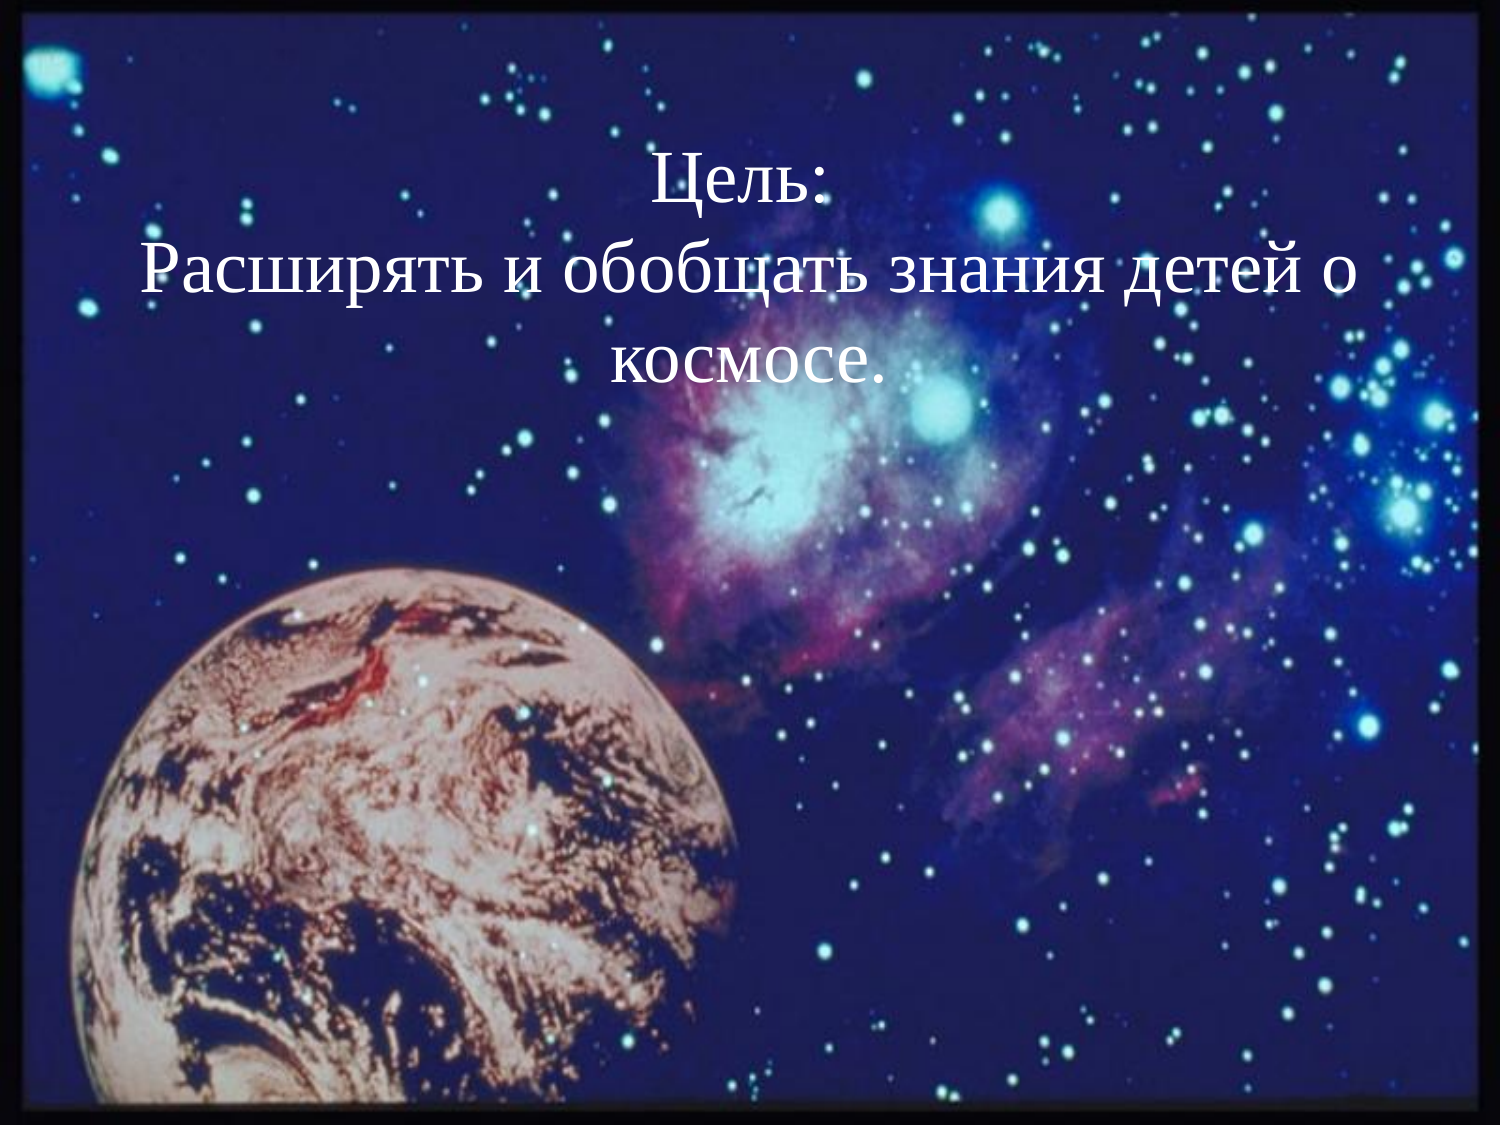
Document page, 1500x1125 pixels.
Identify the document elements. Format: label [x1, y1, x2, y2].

list [0, 0, 1500, 1125]
